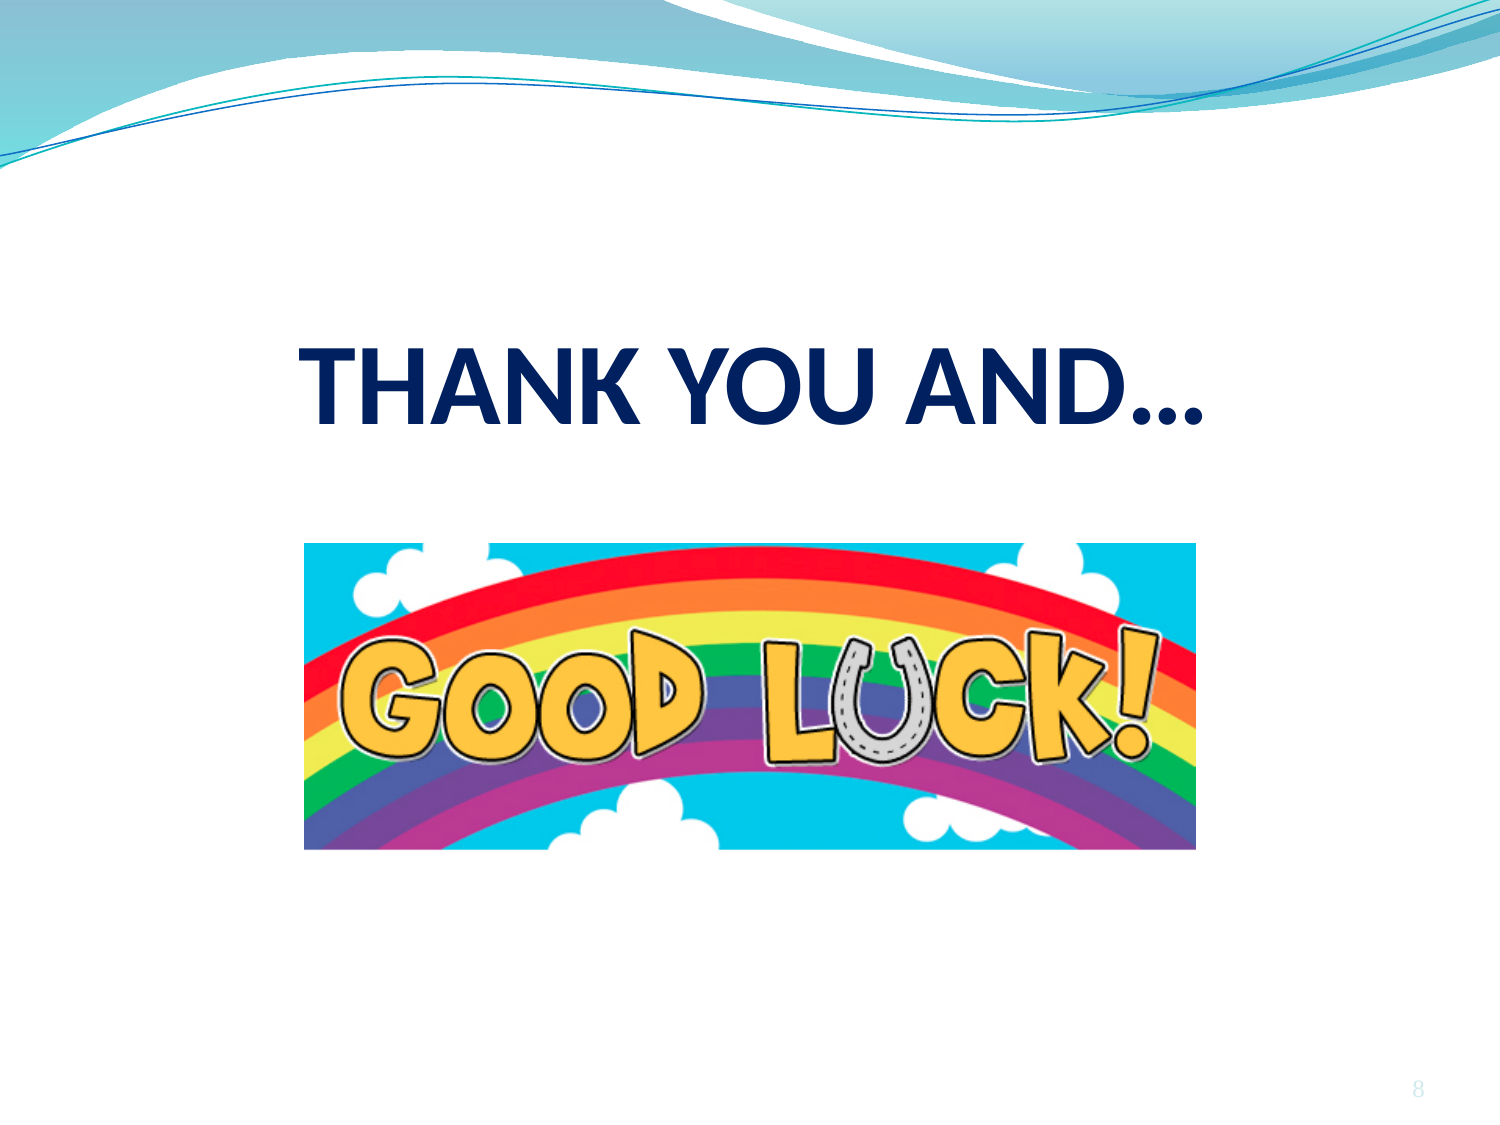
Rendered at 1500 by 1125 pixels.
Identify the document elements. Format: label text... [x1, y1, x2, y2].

title THANK YOU AND… [87, 224, 1425, 448]
slide_number 8 [1299, 1042, 1425, 1103]
picture [304, 543, 1196, 873]
